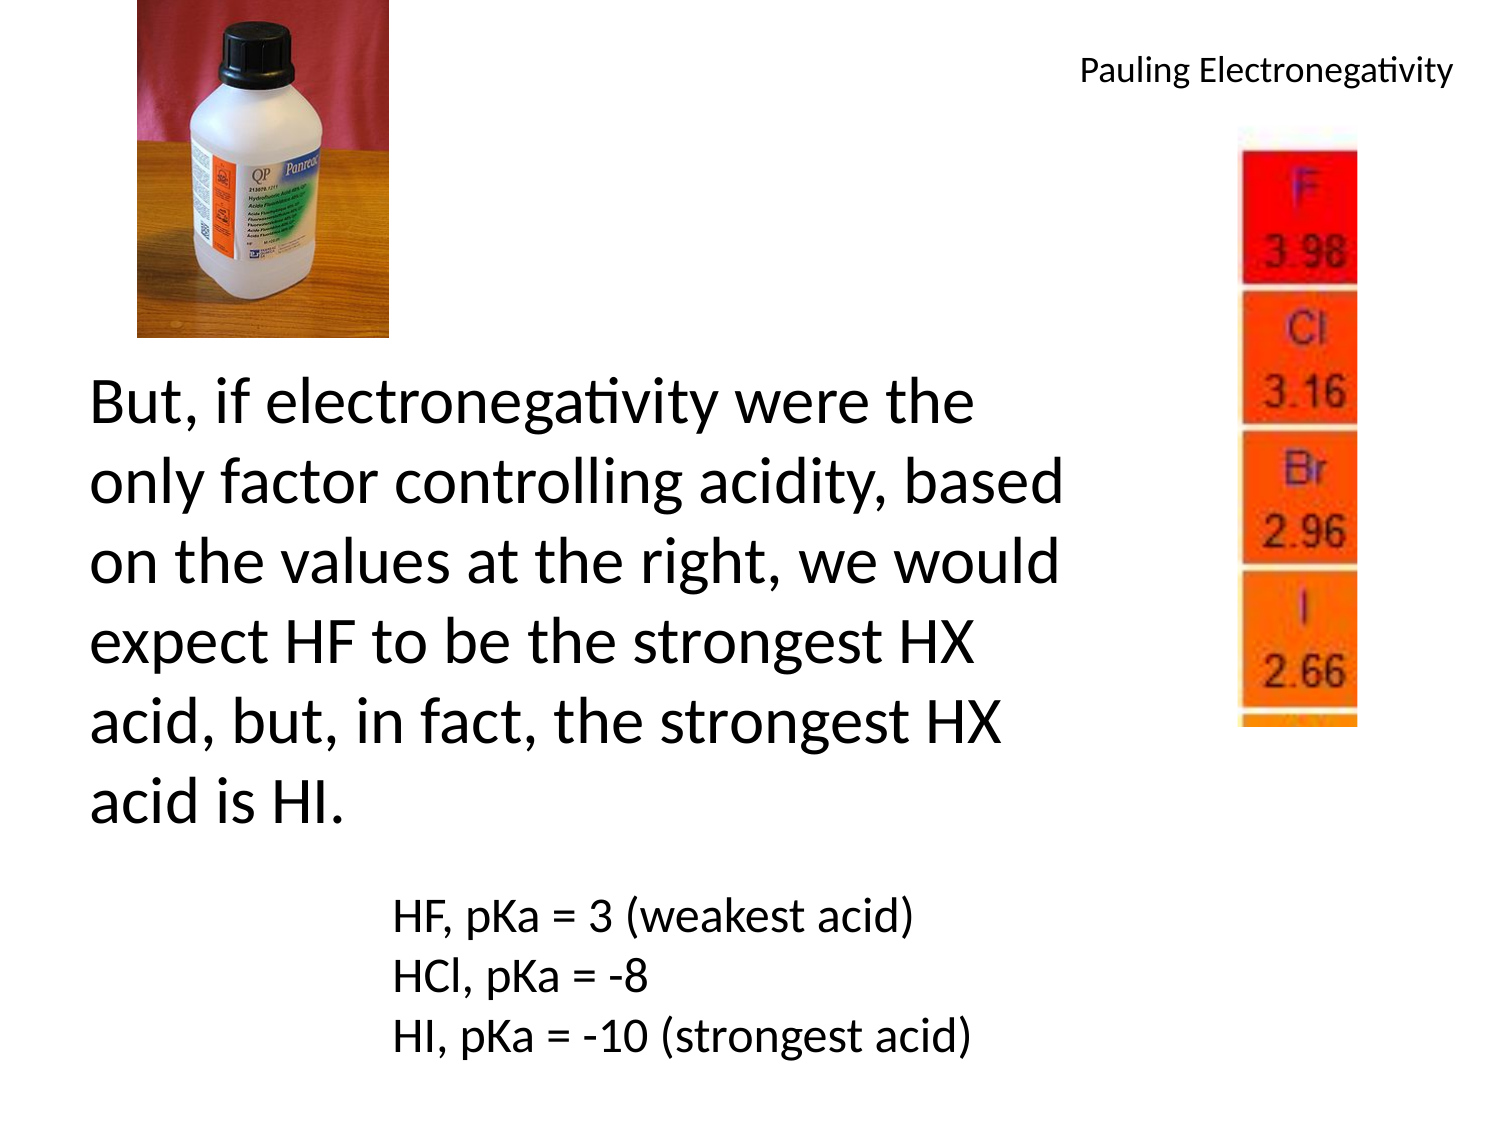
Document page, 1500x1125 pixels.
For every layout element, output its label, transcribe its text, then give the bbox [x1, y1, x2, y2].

picture [1237, 124, 1358, 727]
text_box But, if electronegativity were the only factor controlling acidity, based on the values at the right, we would expect HF to be the strongest HX acid, but, in fact, the strongest HX acid is HI. [75, 349, 1100, 845]
text_box Pauling Electronegativity [1064, 37, 1469, 98]
text_box HF, pKa = 3 (weakest acid) HCl, pKa = -8 HI, pKa = -10 (strongest acid) [377, 874, 989, 1070]
picture [137, 0, 389, 338]
